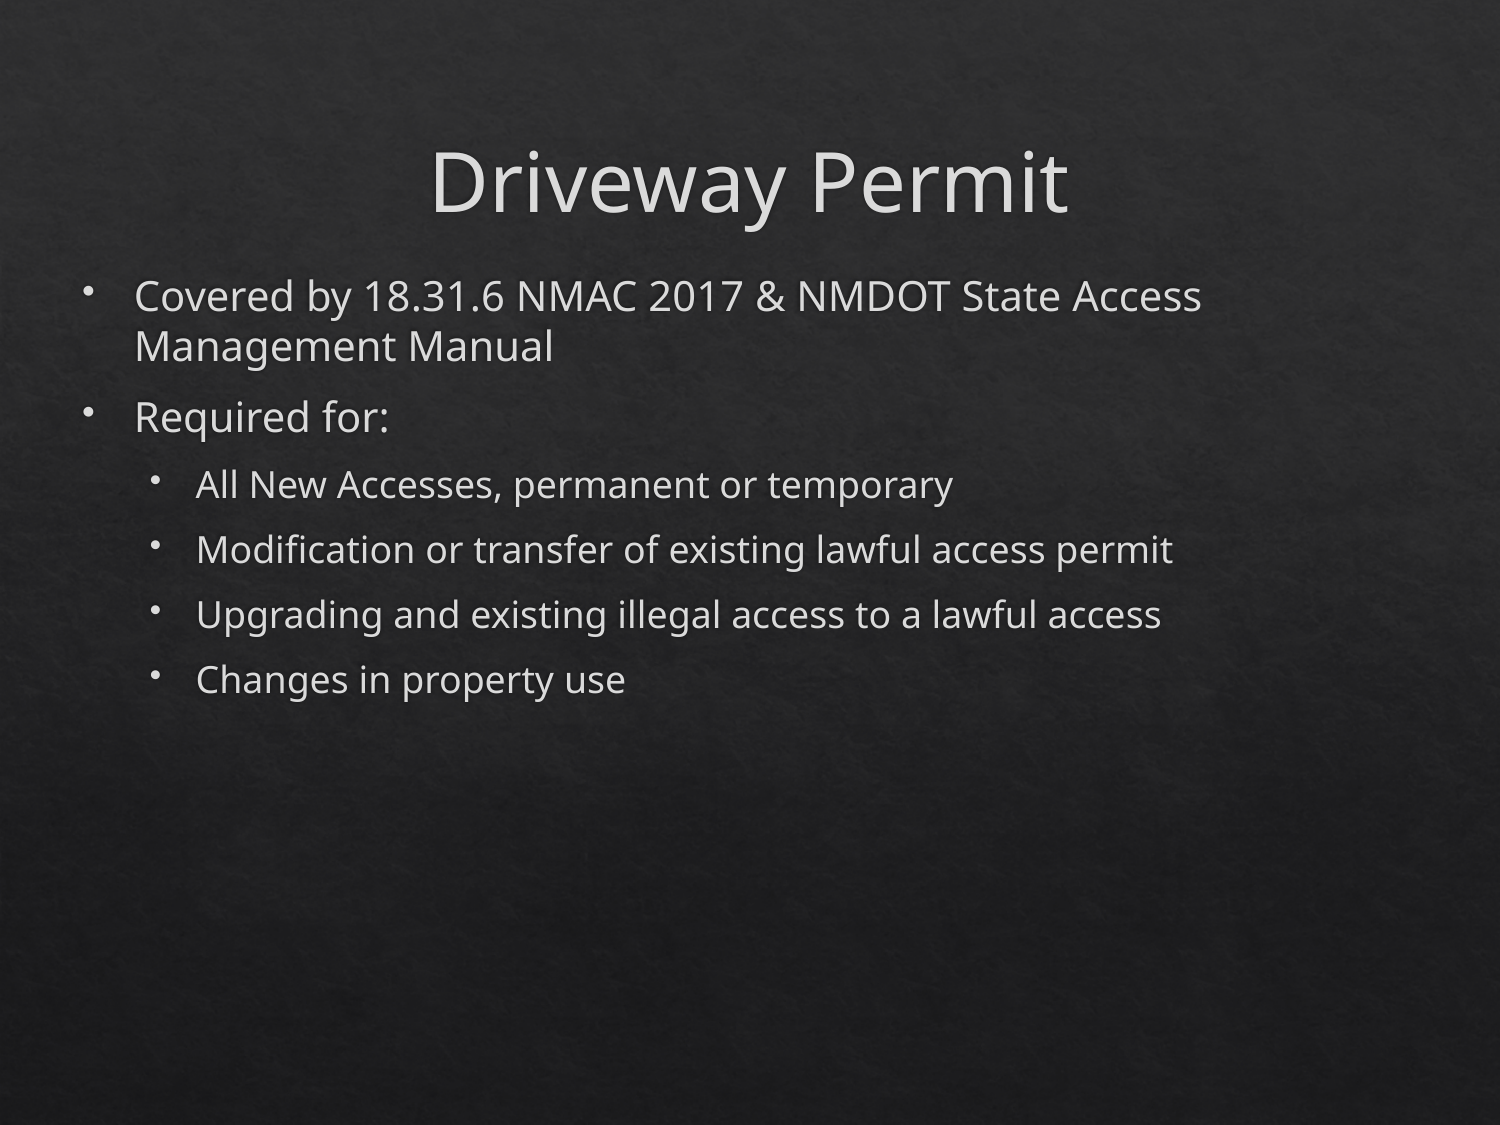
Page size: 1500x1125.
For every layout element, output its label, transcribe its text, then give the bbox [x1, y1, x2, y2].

title Driveway Permit [112, 99, 1387, 259]
list Covered by 18.31.6 NMAC 2017 & NMDOT State Access Management Manual Required for: All New Accesses, permanent or temporary Modification or transfer of existing lawful access permit Upgrading and existing illegal access to a lawful access Changes in property use [62, 262, 1413, 1038]
